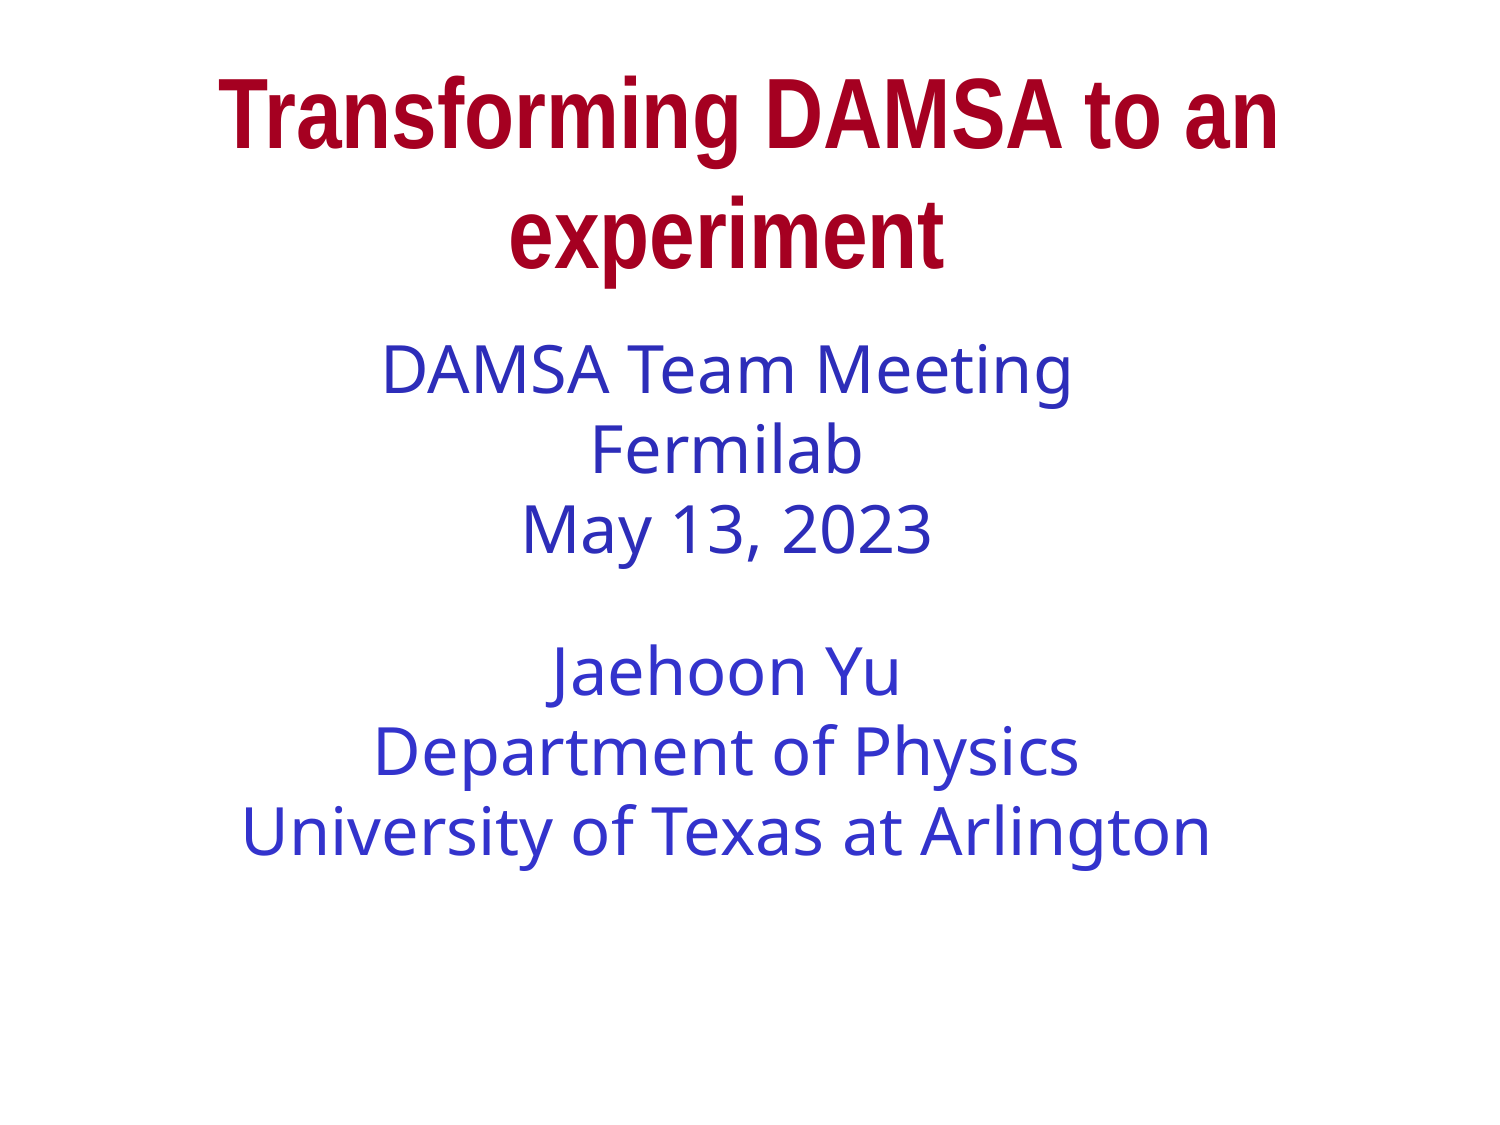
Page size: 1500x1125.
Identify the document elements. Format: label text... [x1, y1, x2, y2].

text_box Jaehoon Yu Department of Physics University of Texas at Arlington [225, 621, 1230, 877]
text_box Transforming DAMSA to an experiment [0, 62, 1500, 275]
text_box DAMSA Team Meeting Fermilab May 13, 2023 [365, 319, 1090, 575]
